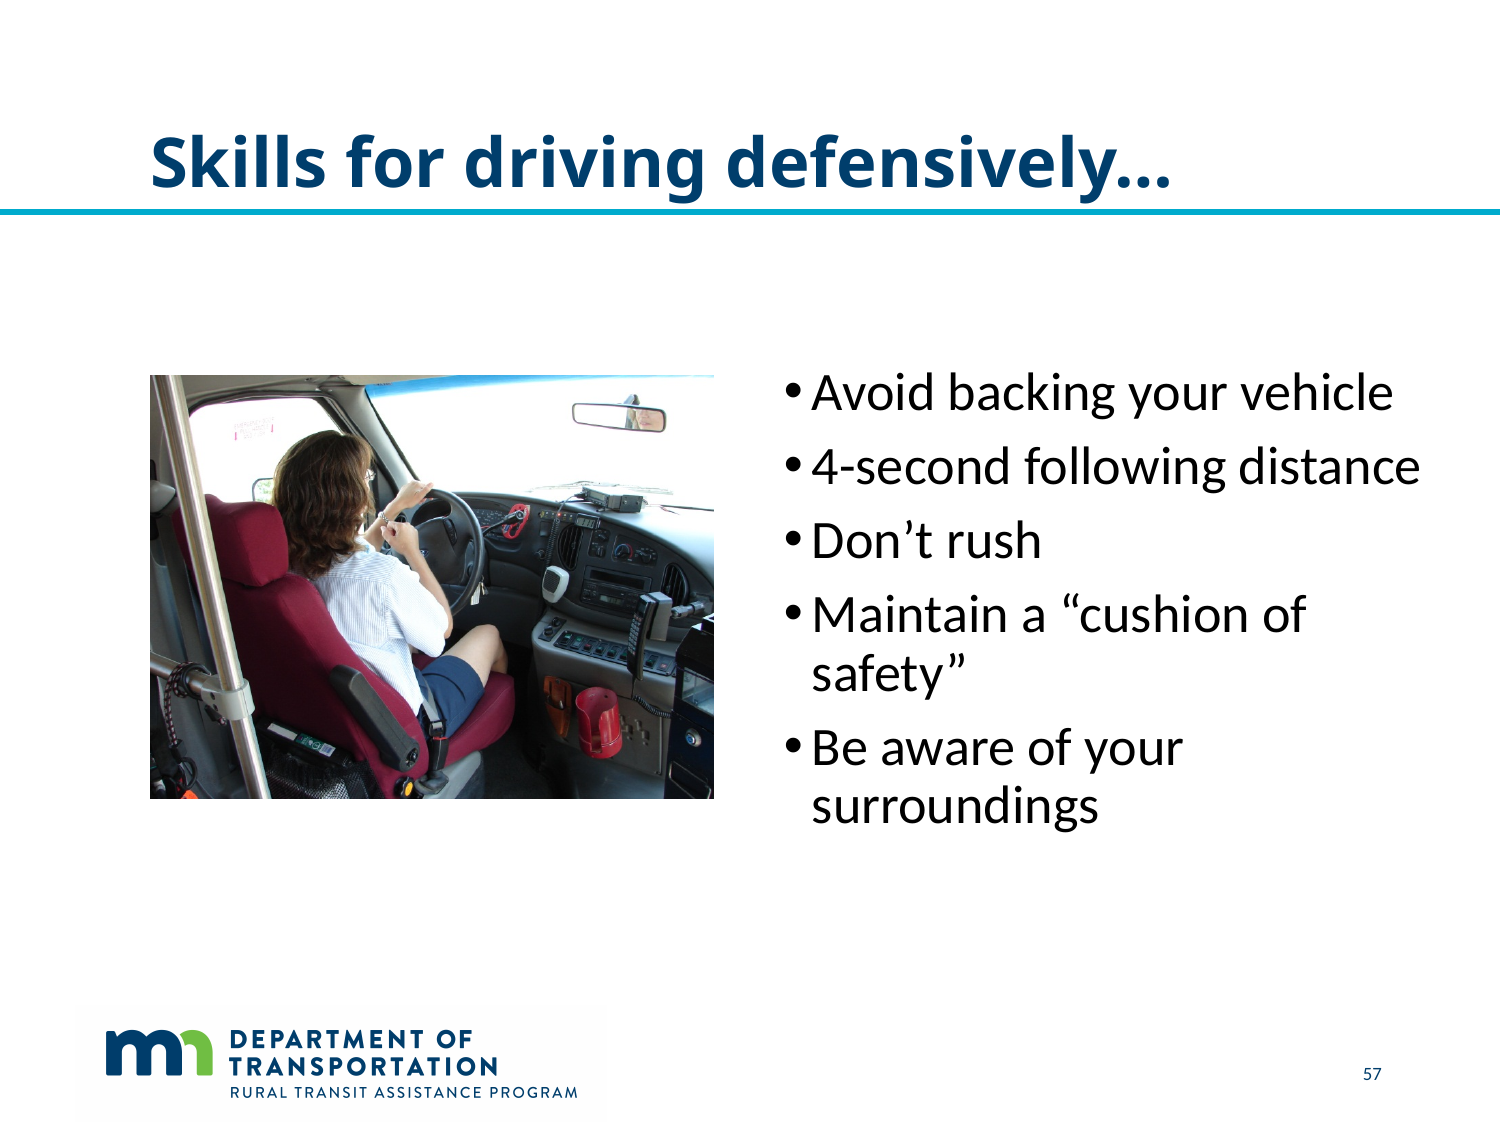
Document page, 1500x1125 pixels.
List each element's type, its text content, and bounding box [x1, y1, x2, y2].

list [149, 375, 714, 799]
picture [75, 1005, 607, 1122]
list Avoid backing your vehicle 4-second following distance Don’t rush Maintain a “cushion of safety” Be aware of your surroundings [768, 356, 1450, 788]
title Skills for driving defensively… [135, 56, 1429, 274]
slide_number 57 [1059, 1042, 1397, 1103]
